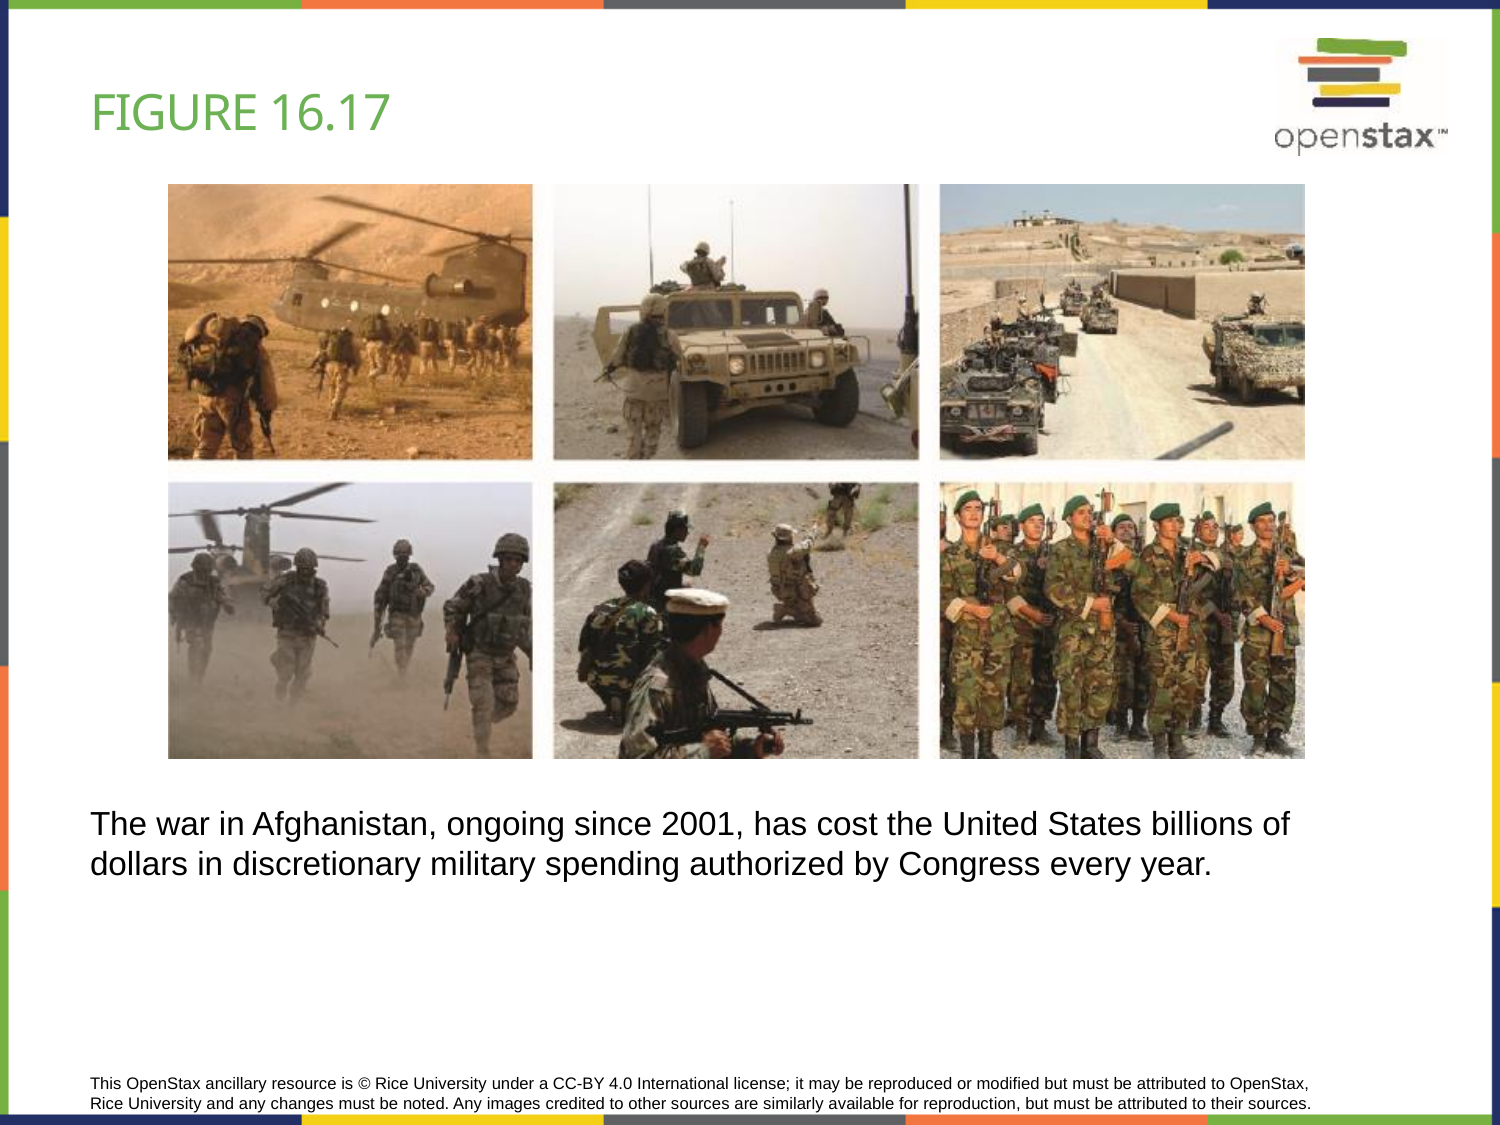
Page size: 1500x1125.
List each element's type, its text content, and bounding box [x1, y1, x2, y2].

title Figure 16.17 [75, 39, 1274, 148]
footer This OpenStax ancillary resource is © Rice University under a CC-BY 4.0 International license; it may be reproduced or modified but must be attributed to OpenStax, Rice University and any changes must be noted. Any images credited to other sources are similarly available for reproduction, but must be attributed to their sources. [75, 1065, 1357, 1112]
list The war in Afghanistan, ongoing since 2001, has cost the United States billions of dollars in discretionary military spending authorized by Congress every year. [75, 794, 1398, 986]
picture [0, 0, 1500, 1125]
